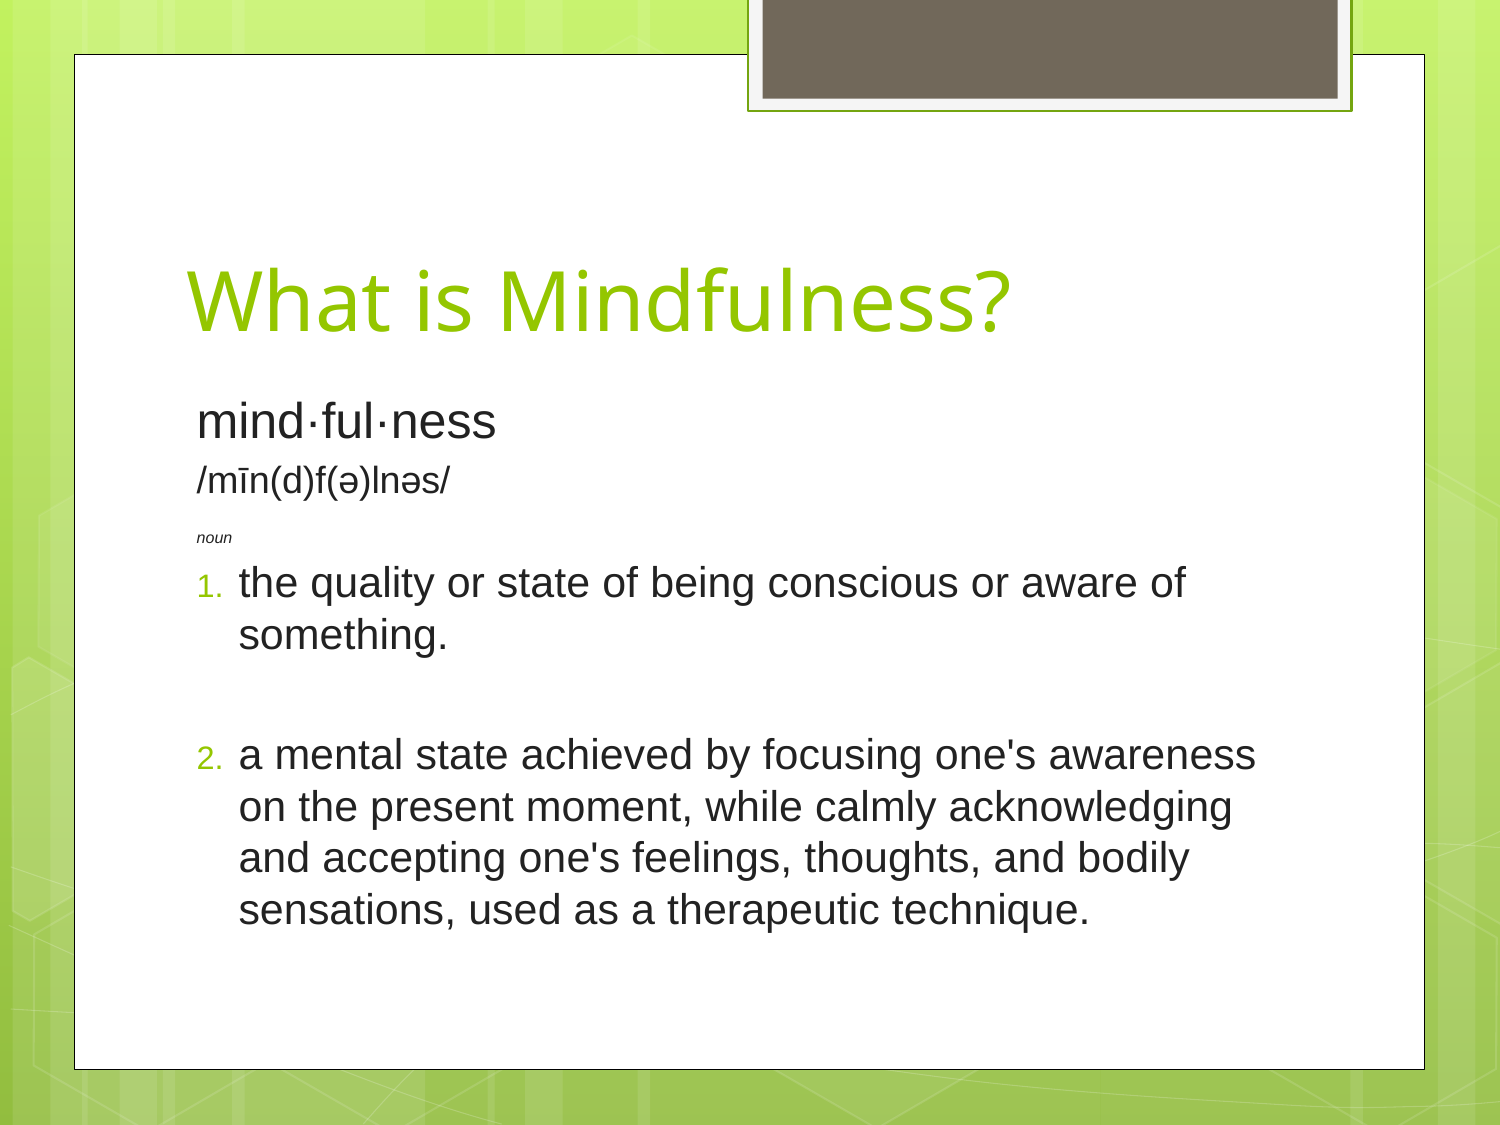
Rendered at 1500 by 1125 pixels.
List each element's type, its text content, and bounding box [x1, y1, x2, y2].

list mind·ful·ness /mīn(d)f(ə)lnəs/ noun the quality or state of being conscious or aware of something. a mental state achieved by focusing one's awareness on the present moment, while calmly acknowledging and accepting one's feelings, thoughts, and bodily sensations, used as a therapeutic technique. [171, 381, 1283, 957]
title What is Mindfulness? [171, 168, 1324, 357]
